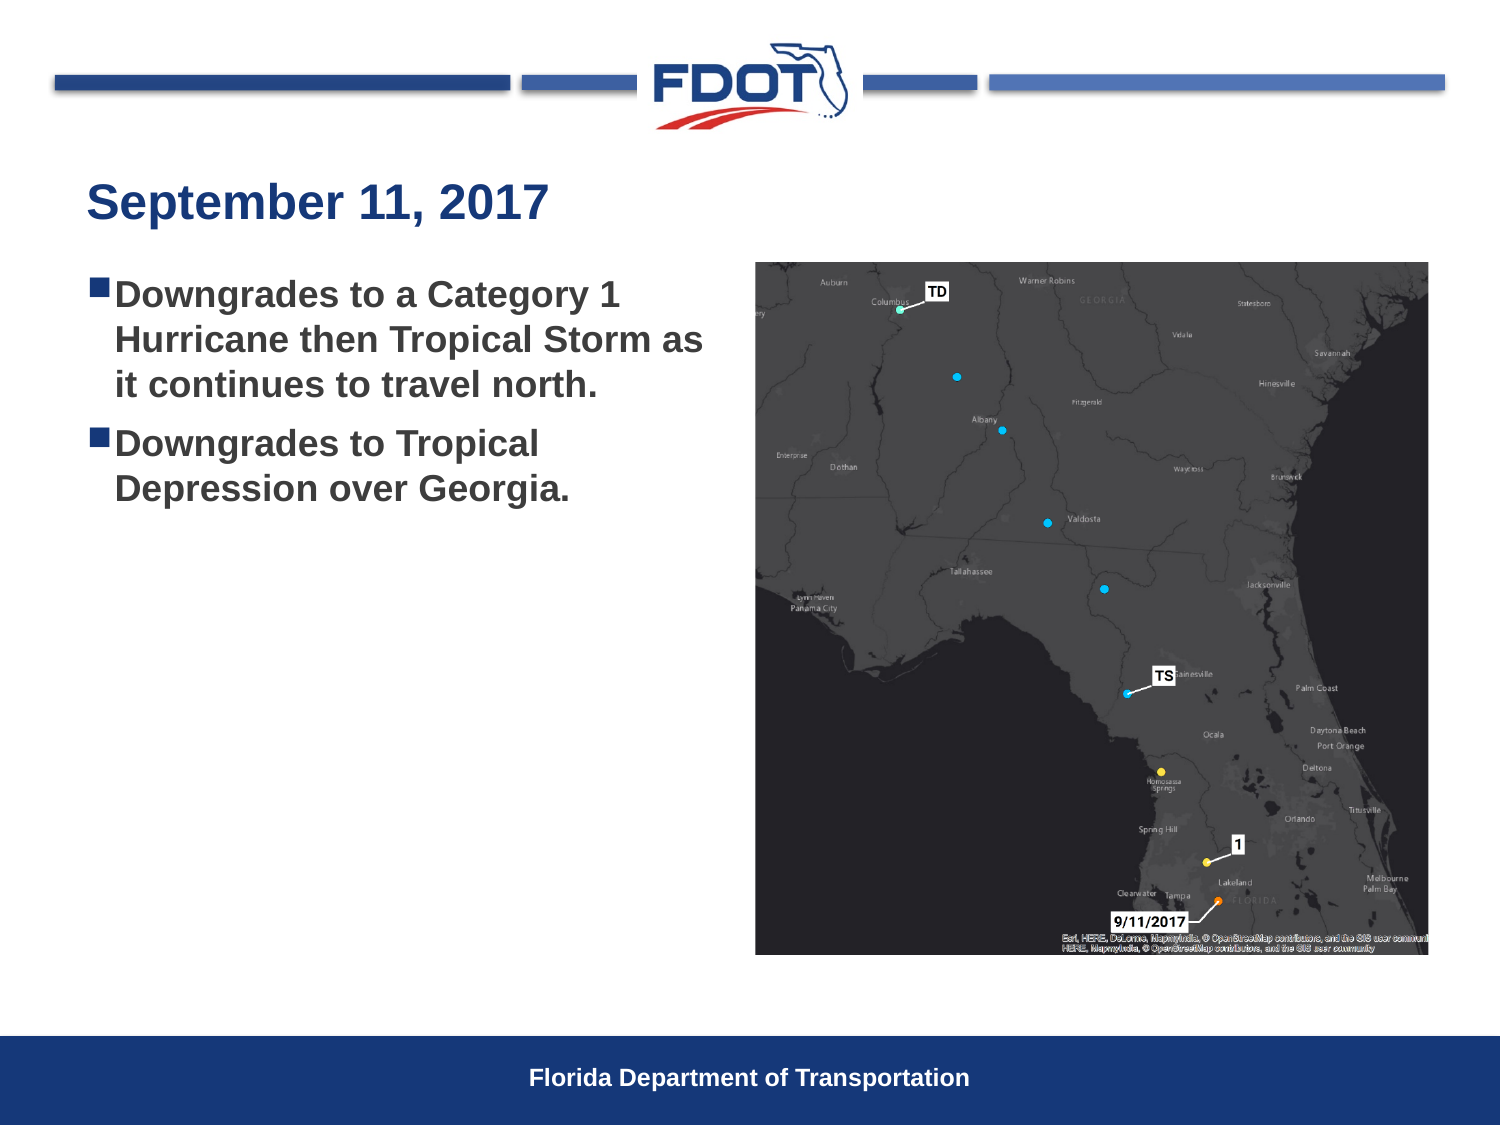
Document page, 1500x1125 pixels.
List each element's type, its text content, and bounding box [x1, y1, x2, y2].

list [754, 261, 1429, 956]
title September 11, 2017 [71, 162, 1429, 263]
list Downgrades to a Category 1 Hurricane then Tropical Storm as it continues to travel north. Downgrades to Tropical Depression over Georgia. [71, 262, 739, 1013]
picture [637, 34, 863, 138]
